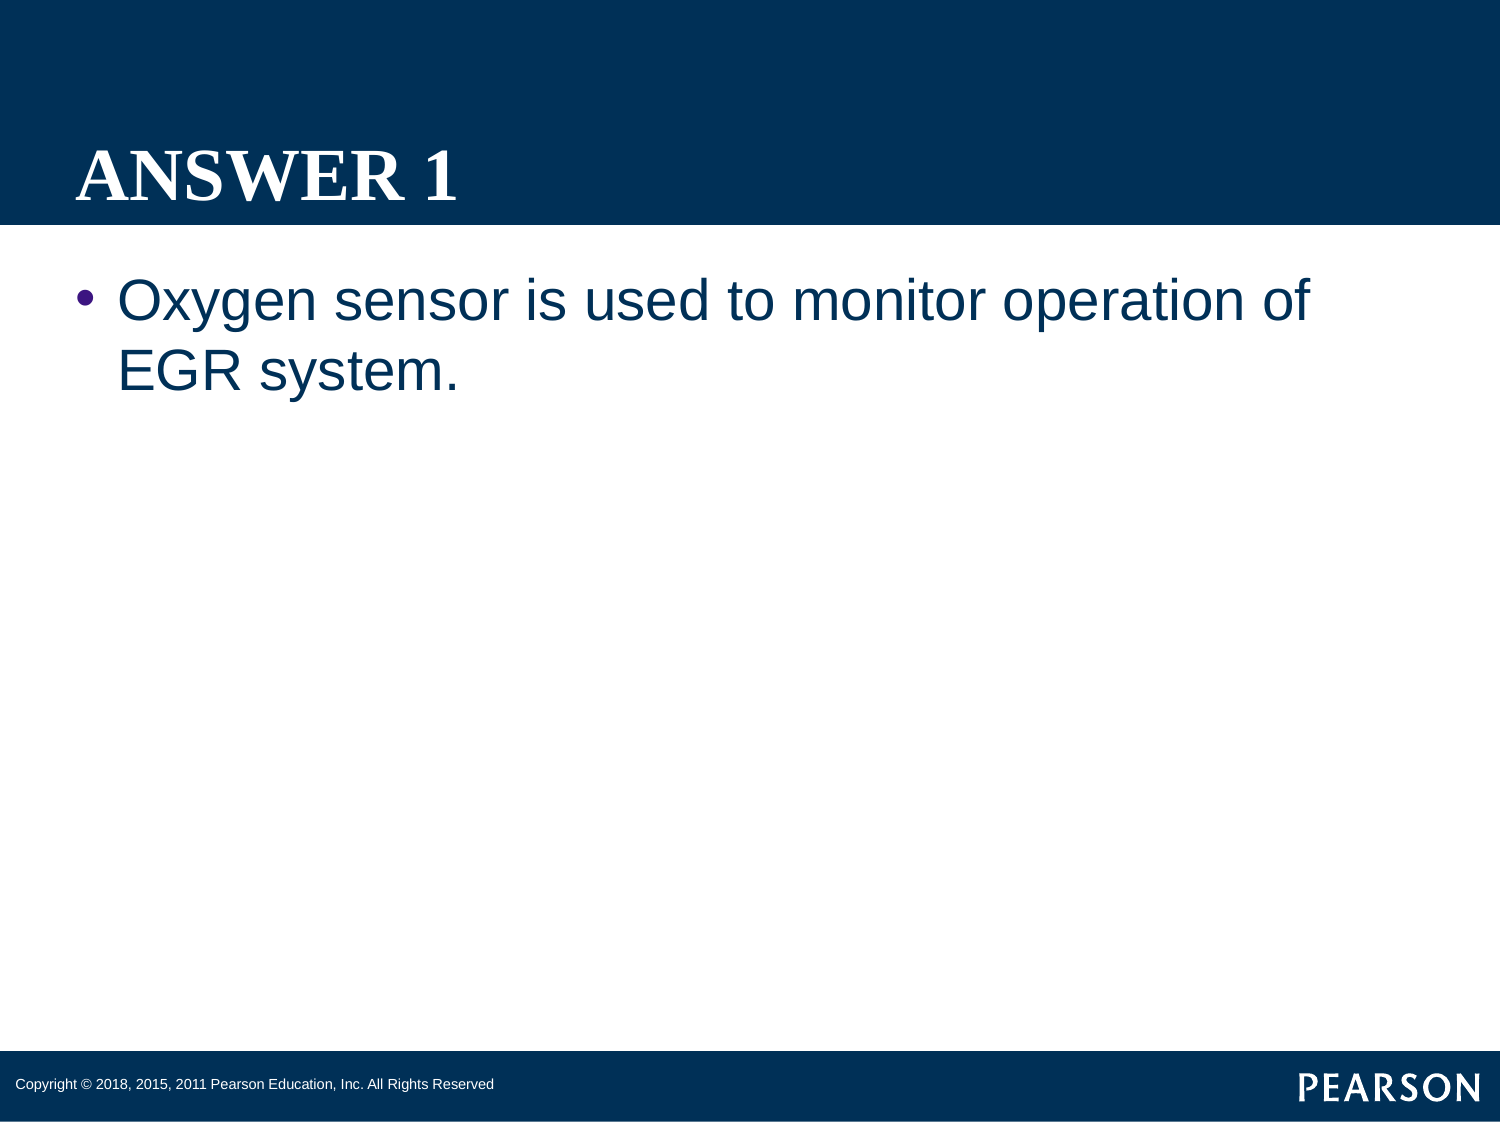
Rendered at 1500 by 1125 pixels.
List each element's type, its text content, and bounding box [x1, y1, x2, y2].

title ANSWER 1 [75, 35, 1425, 216]
list Oxygen sensor is used to monitor operation of EGR system. [75, 262, 1425, 1005]
